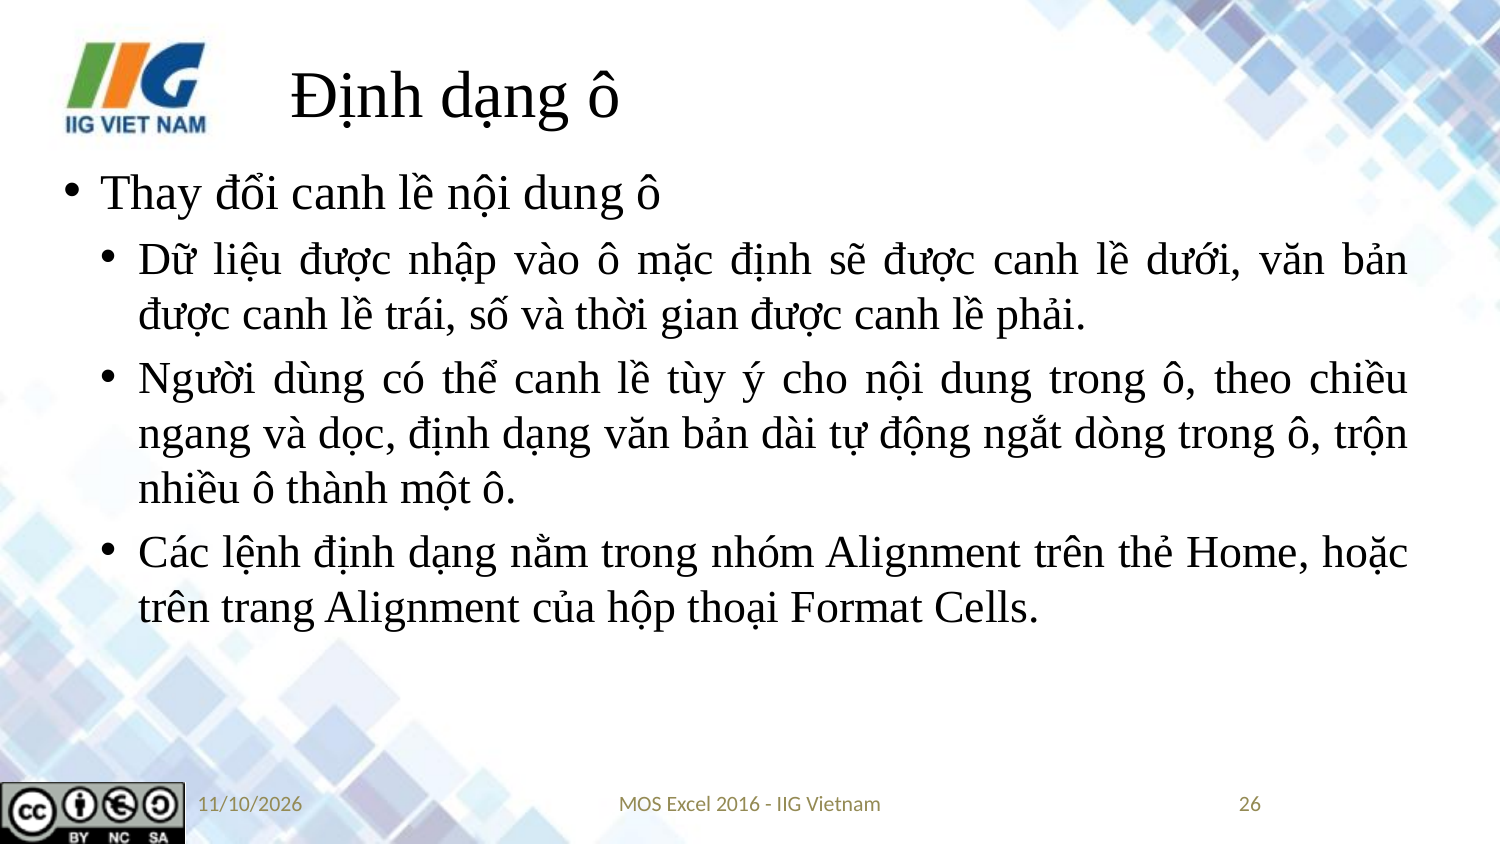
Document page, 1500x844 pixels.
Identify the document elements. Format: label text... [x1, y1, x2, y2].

title Định dạng ô [275, 46, 1425, 135]
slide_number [75, 782, 425, 828]
picture [0, 0, 1500, 844]
list Thay đổi canh lề nội dung ô Dữ liệu được nhập vào ô mặc định sẽ được canh lề dưới, văn bản được canh lề trái, số và thời gian được canh lề phải. Người dùng có thể canh lề tùy ý cho nội dung trong ô, theo chiều ngang và dọc, định dạng văn bản dài tự động ngắt dòng trong ô, trộn nhiều ô thành một ô. Các lệnh định dạng nằm trong nhóm Alignment trên thẻ Home, hoặc trên trang Alignment của hộp thoại Format Cells. [48, 151, 1425, 747]
slide_number 26 [1074, 782, 1425, 828]
footer MOS Excel 2016 - IIG Vietnam [512, 782, 988, 828]
